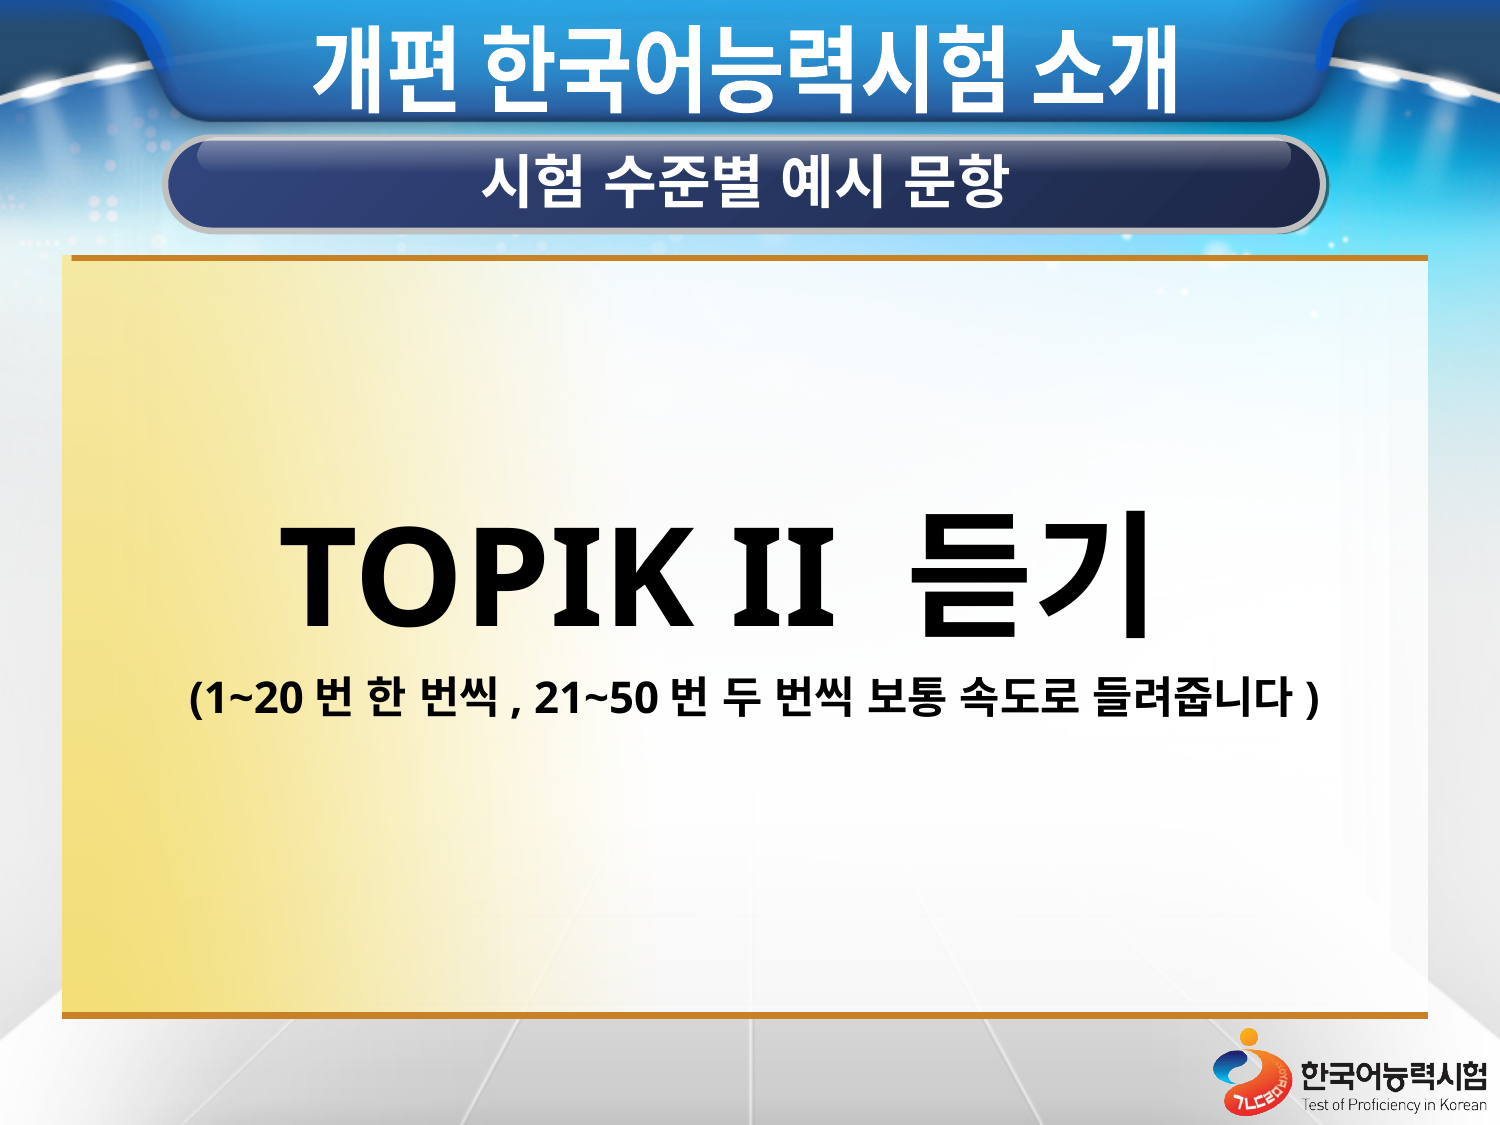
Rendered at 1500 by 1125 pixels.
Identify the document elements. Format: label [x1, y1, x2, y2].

picture [0, 0, 1500, 1125]
text_box [0, 255, 1428, 1020]
text_box [164, 136, 1324, 231]
